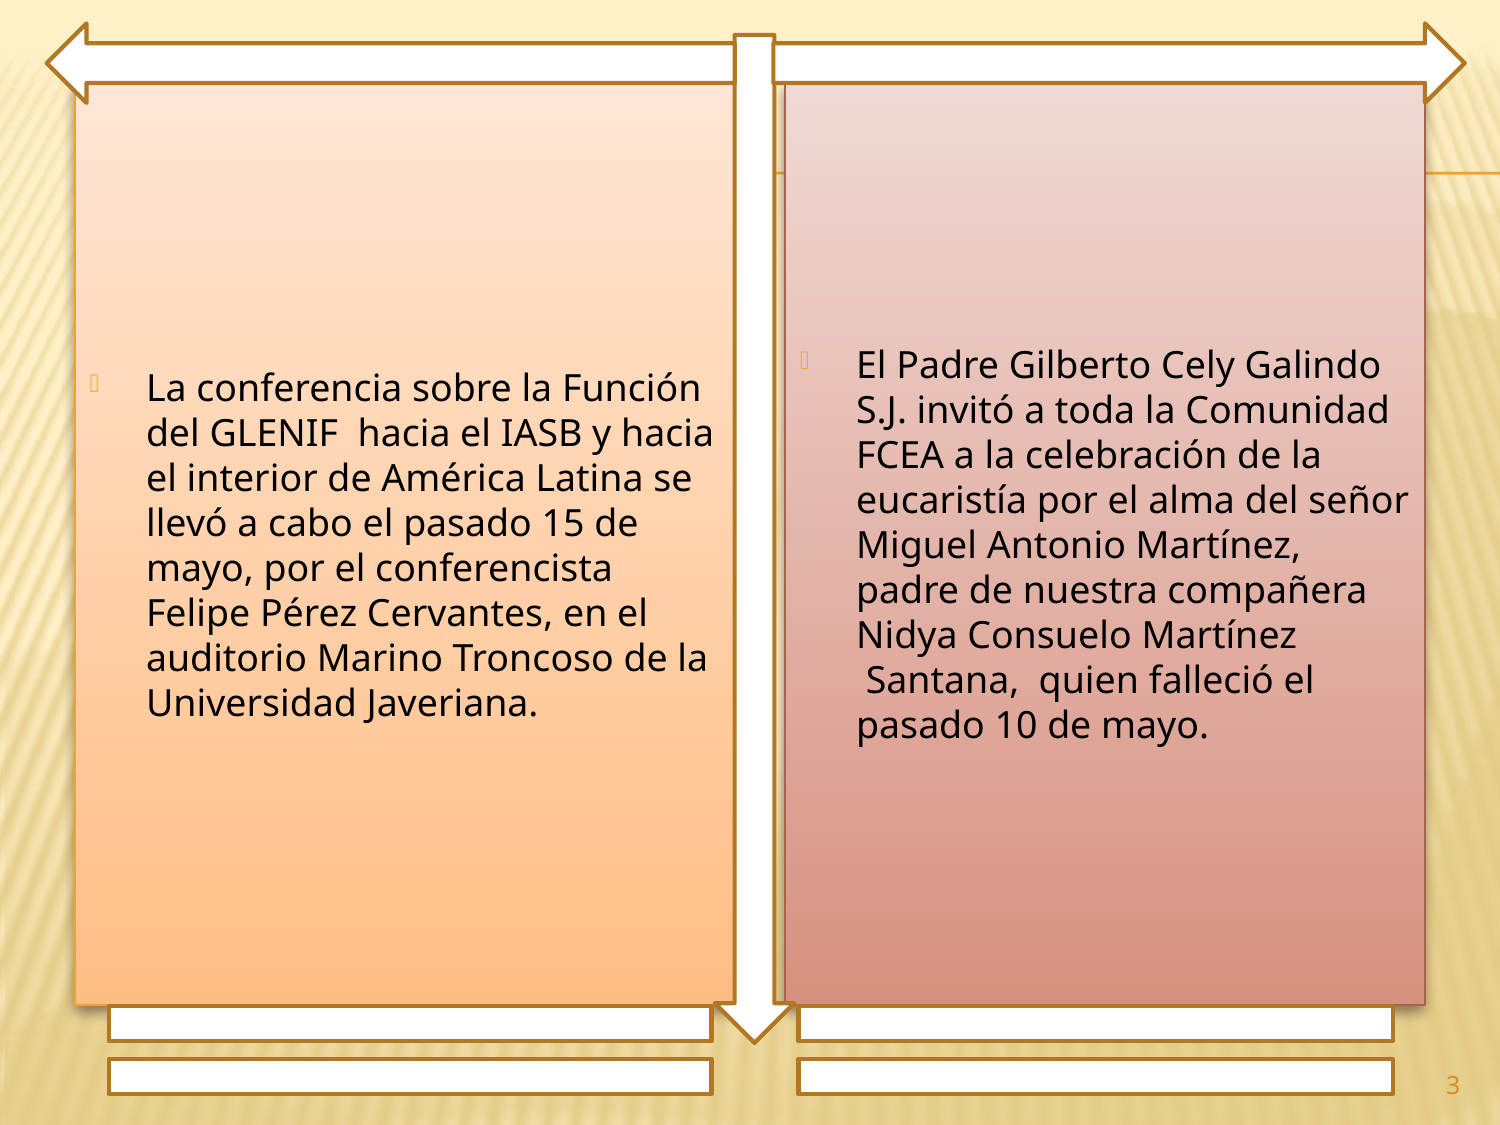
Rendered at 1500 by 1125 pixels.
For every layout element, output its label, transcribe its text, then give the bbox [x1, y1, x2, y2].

text_box [107, 1057, 714, 1096]
text_box [796, 1057, 1395, 1096]
text_box [712, 32, 797, 1046]
text_box [107, 1004, 714, 1043]
text_box [796, 1004, 1395, 1043]
text_box [44, 21, 737, 105]
list El Padre Gilberto Cely Galindo S.J. invitó a toda la Comunidad FCEA a la celebración de la eucaristía por el alma del señor Miguel Antonio Martínez, padre de nuestra compañera Nidya Consuelo Martínez Santana, quien falleció el pasado 10 de mayo. [784, 86, 1426, 1006]
list La conferencia sobre la Función del GLENIF hacia el IASB y hacia el interior de América Latina se llevó a cabo el pasado 15 de mayo, por el conferencista Felipe Pérez Cervantes, en el auditorio Marino Troncoso de la Universidad Javeriana. [74, 86, 732, 1006]
text_box [771, 21, 1467, 105]
slide_number 3 [1350, 1062, 1475, 1103]
